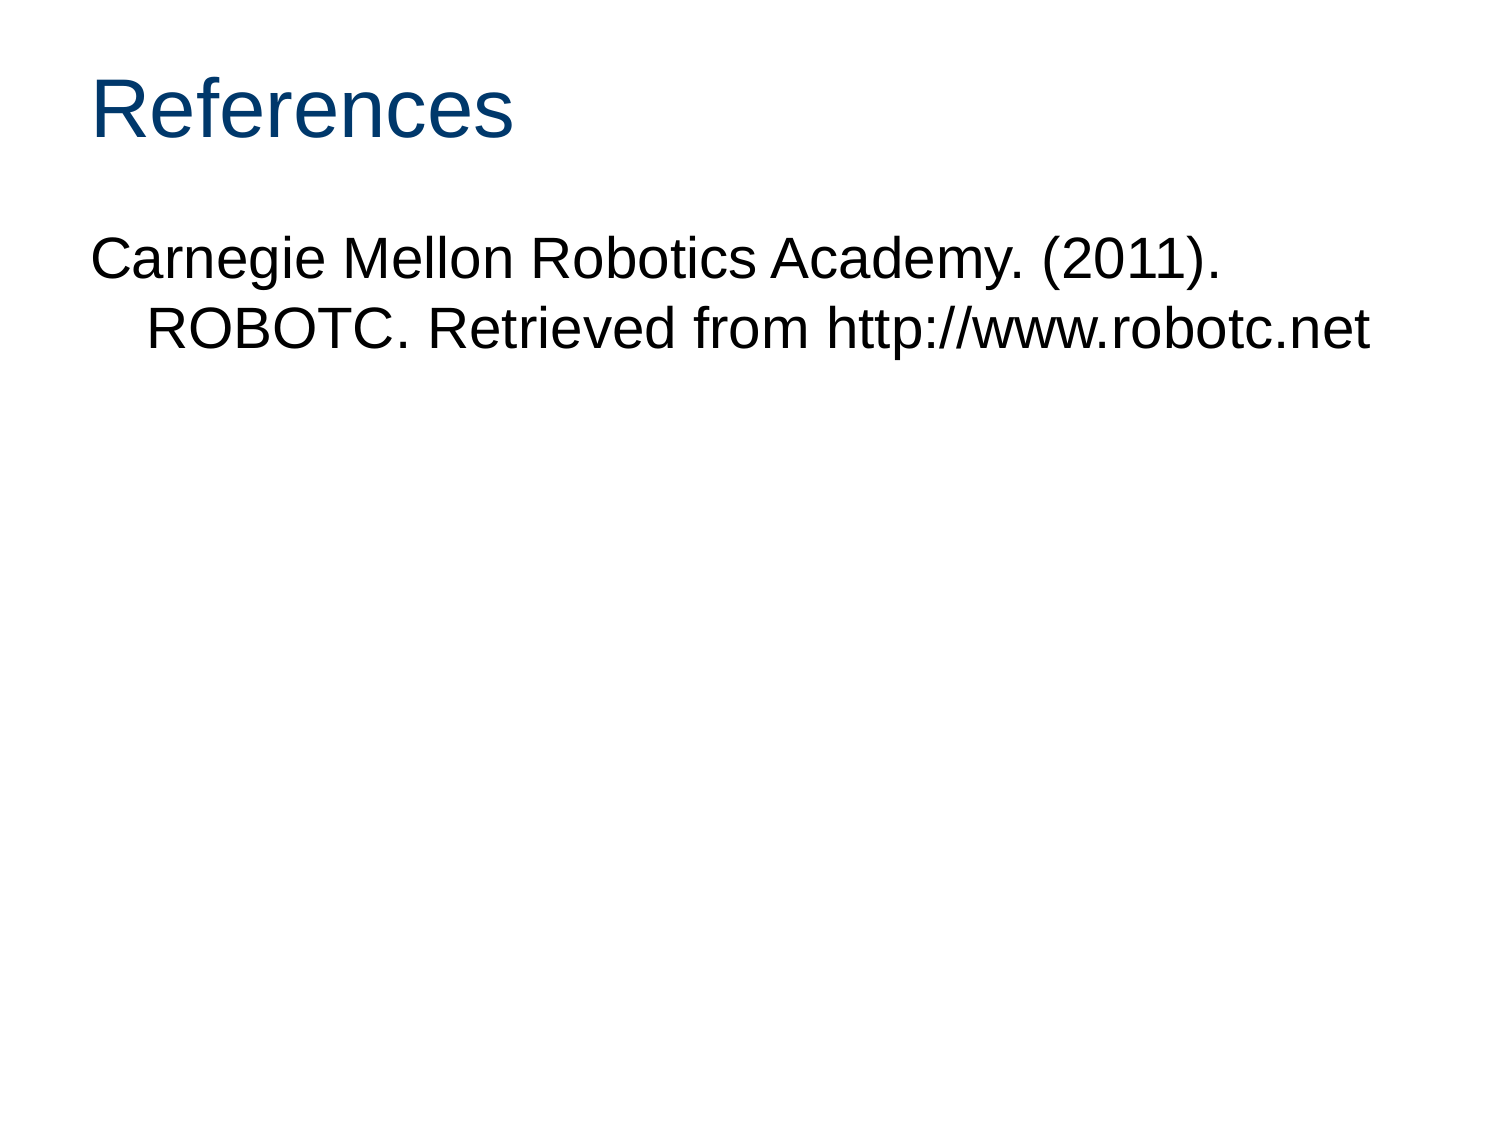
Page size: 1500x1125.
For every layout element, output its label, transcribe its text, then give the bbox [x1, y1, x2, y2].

list Carnegie Mellon Robotics Academy. (2011). ROBOTC. Retrieved from http://www.robotc.net [74, 212, 1426, 1006]
title References [74, 44, 1426, 163]
